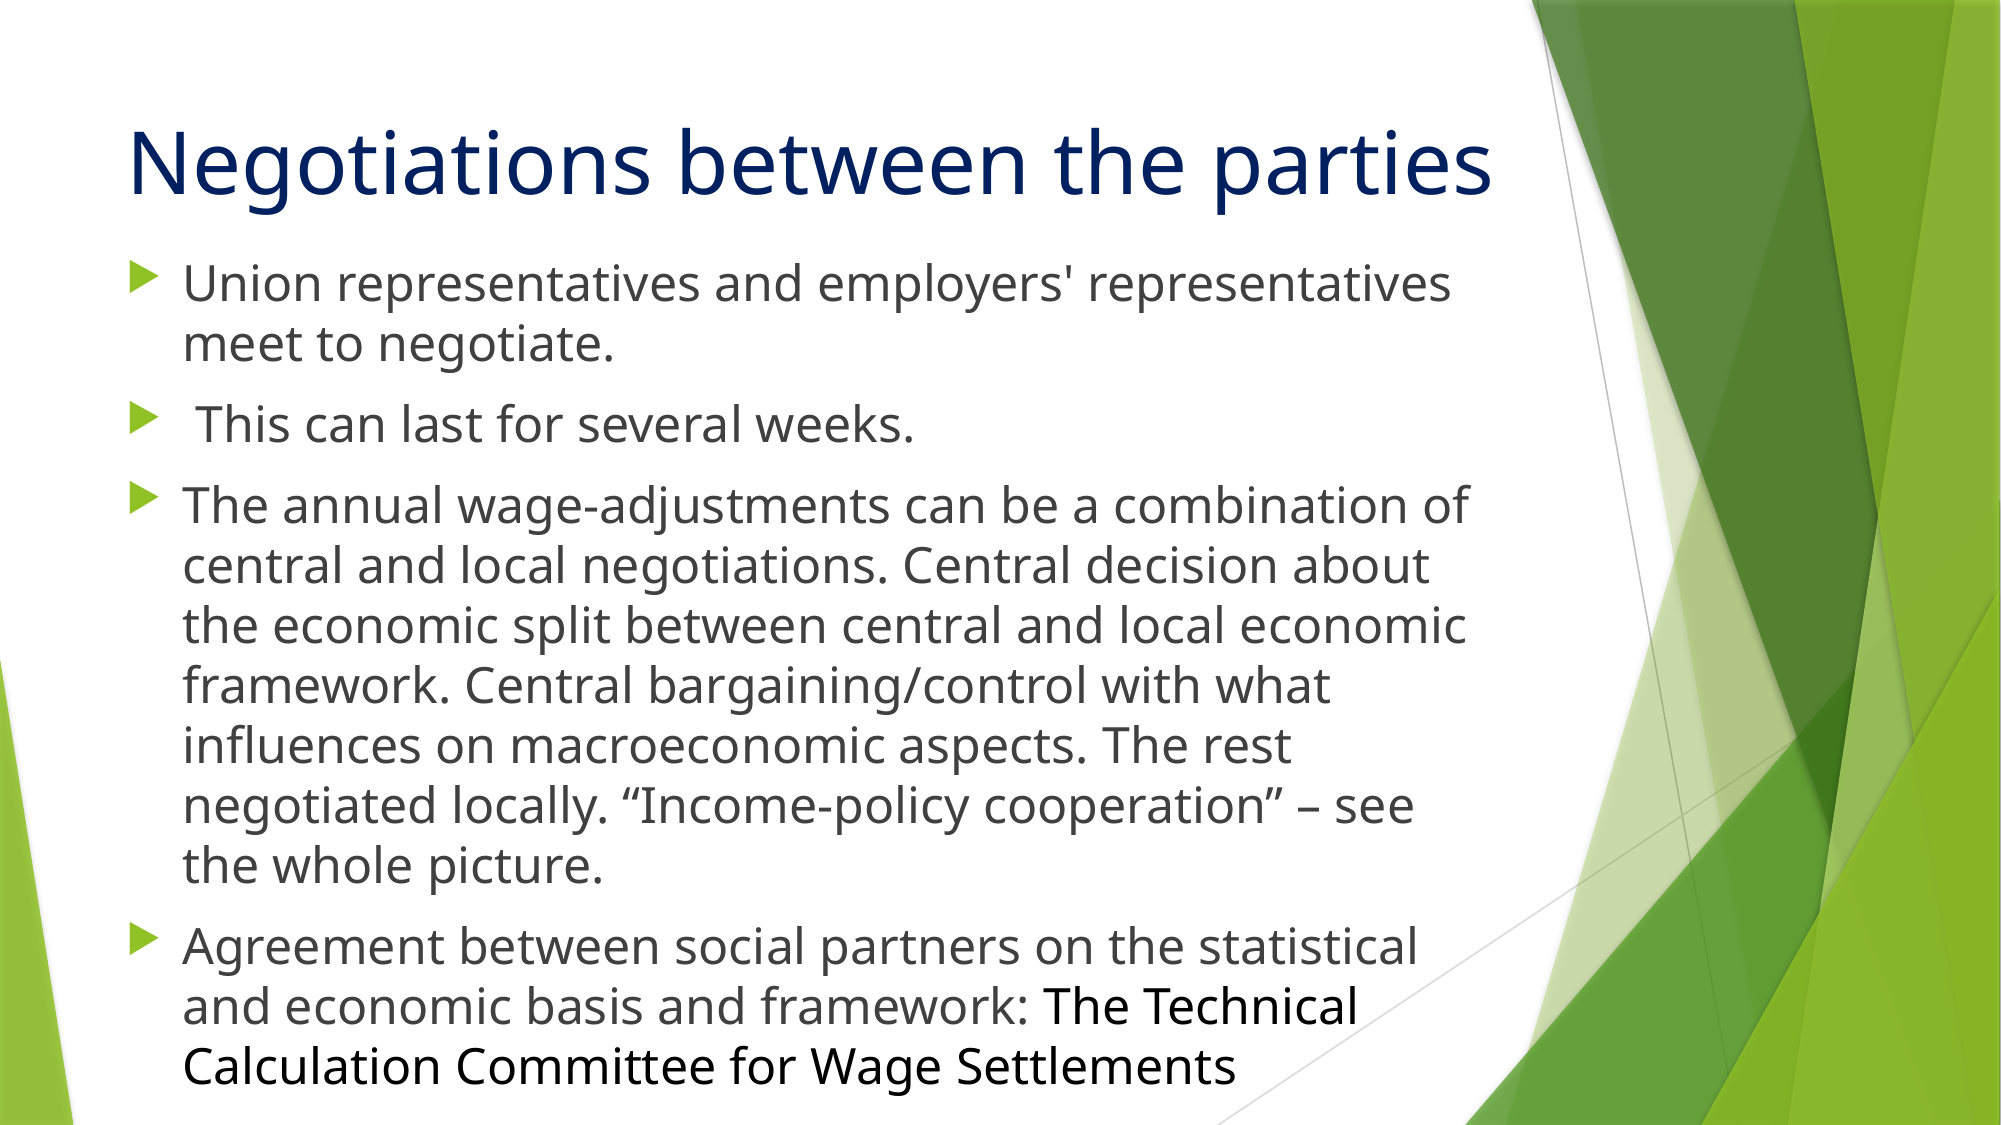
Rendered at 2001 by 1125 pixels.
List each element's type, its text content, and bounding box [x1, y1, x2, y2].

title Negotiations between the parties [111, 99, 1522, 244]
list Union representatives and employers' representatives meet to negotiate. This can last for several weeks. The annual wage-adjustments can be a combination of central and local negotiations. Central decision about the economic split between central and local economic framework. Central bargaining/control with what influences on macroeconomic aspects. The rest negotiated locally. “Income-policy cooperation” – see the whole picture. Agreement between social partners on the statistical and economic basis and framework: The Technical Calculation Committee for Wage Settlements [111, 244, 1522, 1078]
